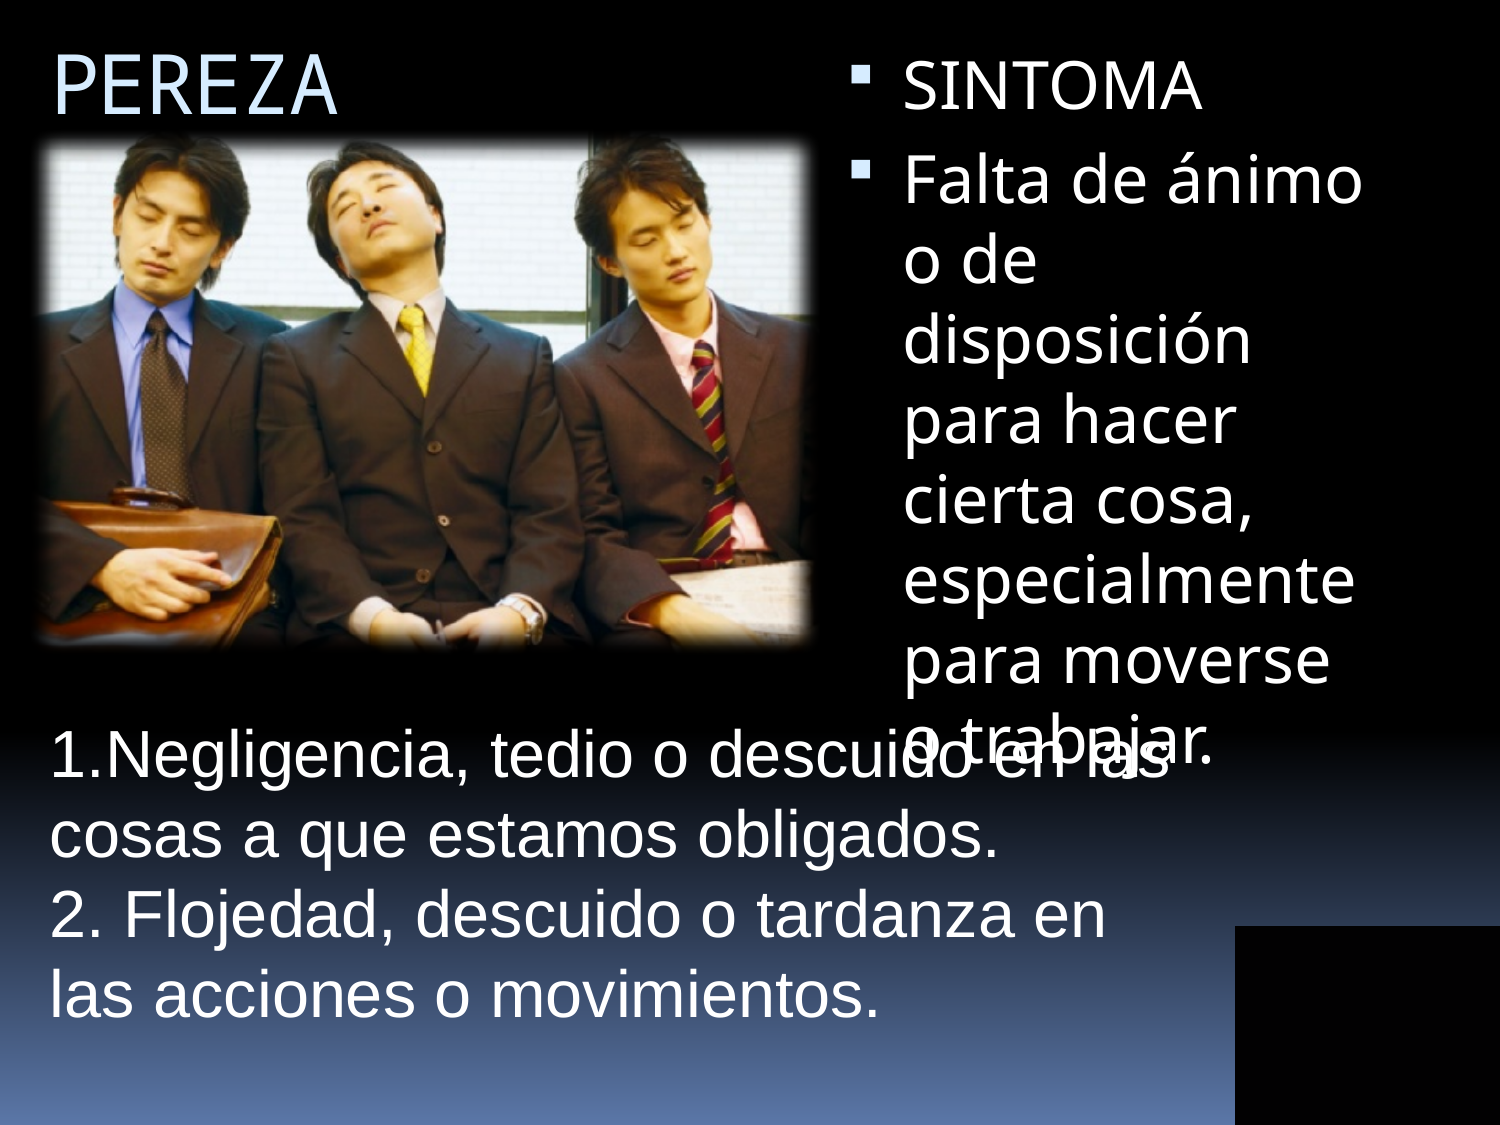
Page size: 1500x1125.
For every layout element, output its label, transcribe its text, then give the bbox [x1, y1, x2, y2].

list SINTOMA Falta de ánimo o de disposición para hacer cierta cosa, especialmente para moverse o trabajar. [820, 35, 1395, 610]
picture [27, 128, 821, 656]
title PEREZA [35, 23, 364, 119]
text_box 1.Negligencia, tedio o descuido en las cosas a que estamos obligados. 2. Flojedad, descuido o tardanza en las acciones o movimientos. [35, 703, 1207, 1118]
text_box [1233, 925, 1500, 1125]
